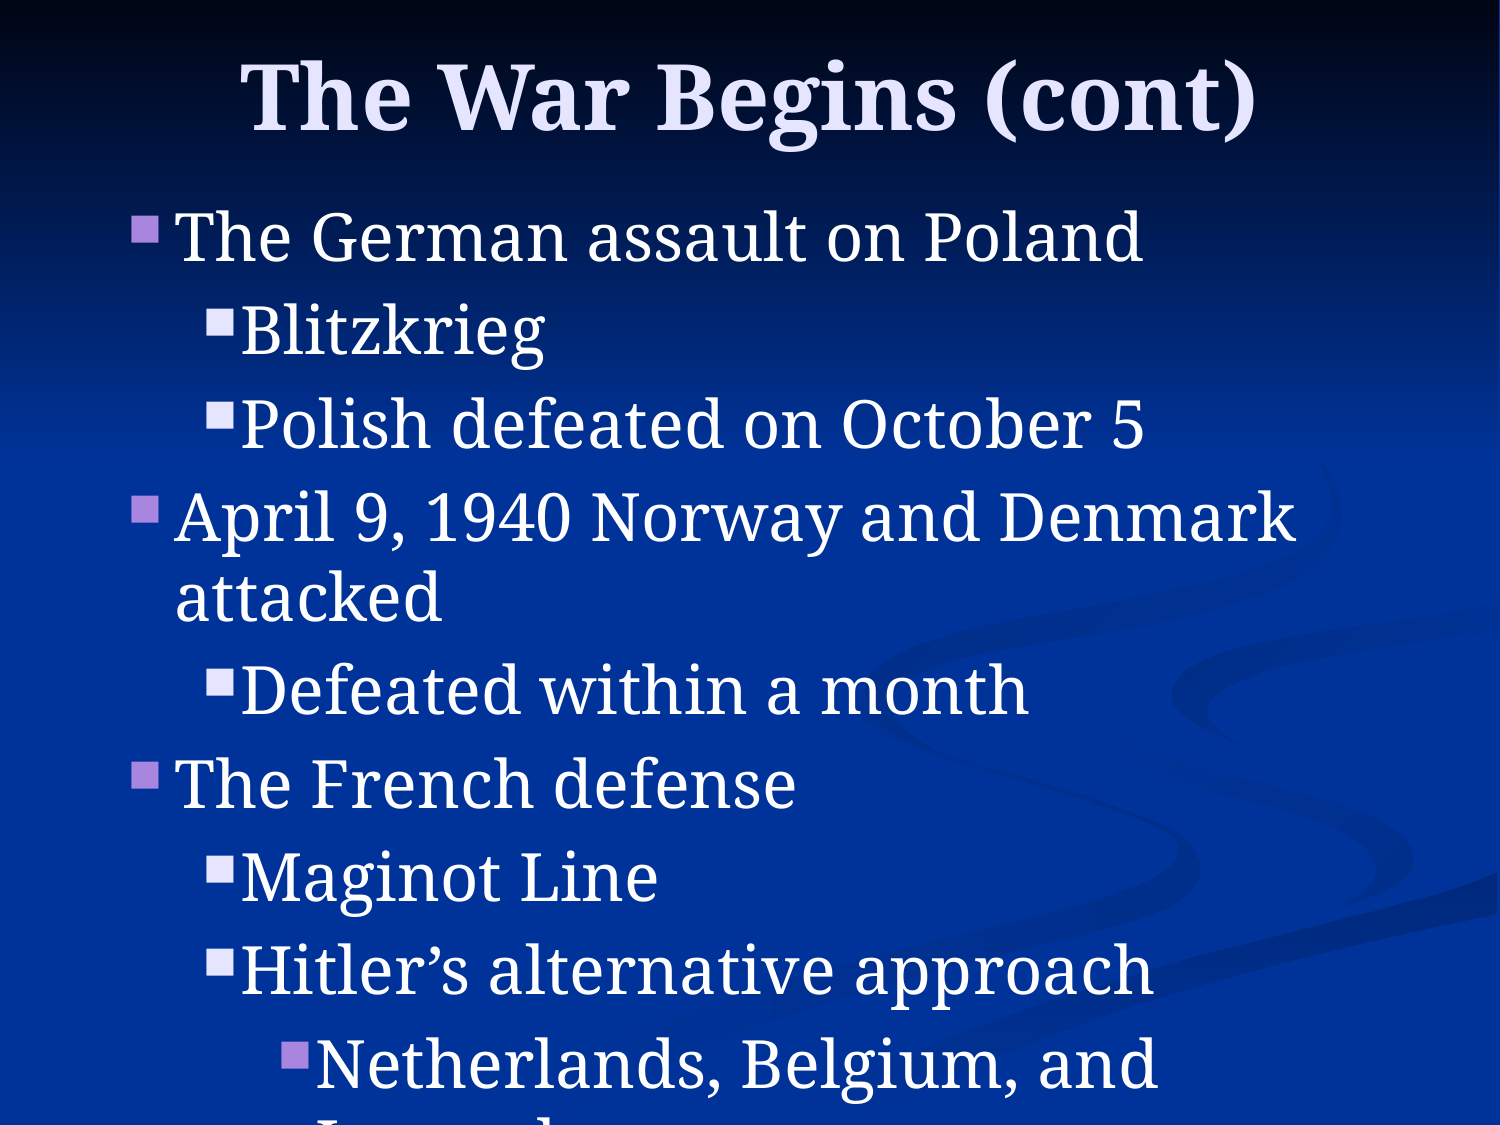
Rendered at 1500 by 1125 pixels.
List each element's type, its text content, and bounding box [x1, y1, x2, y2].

title The War Begins (cont) [74, 24, 1426, 163]
list The German assault on Poland Blitzkrieg Polish defeated on October 5 April 9, 1940 Norway and Denmark attacked Defeated within a month The French defense Maginot Line Hitler’s alternative approach Netherlands, Belgium, and Luxembourg [37, 187, 1476, 1088]
